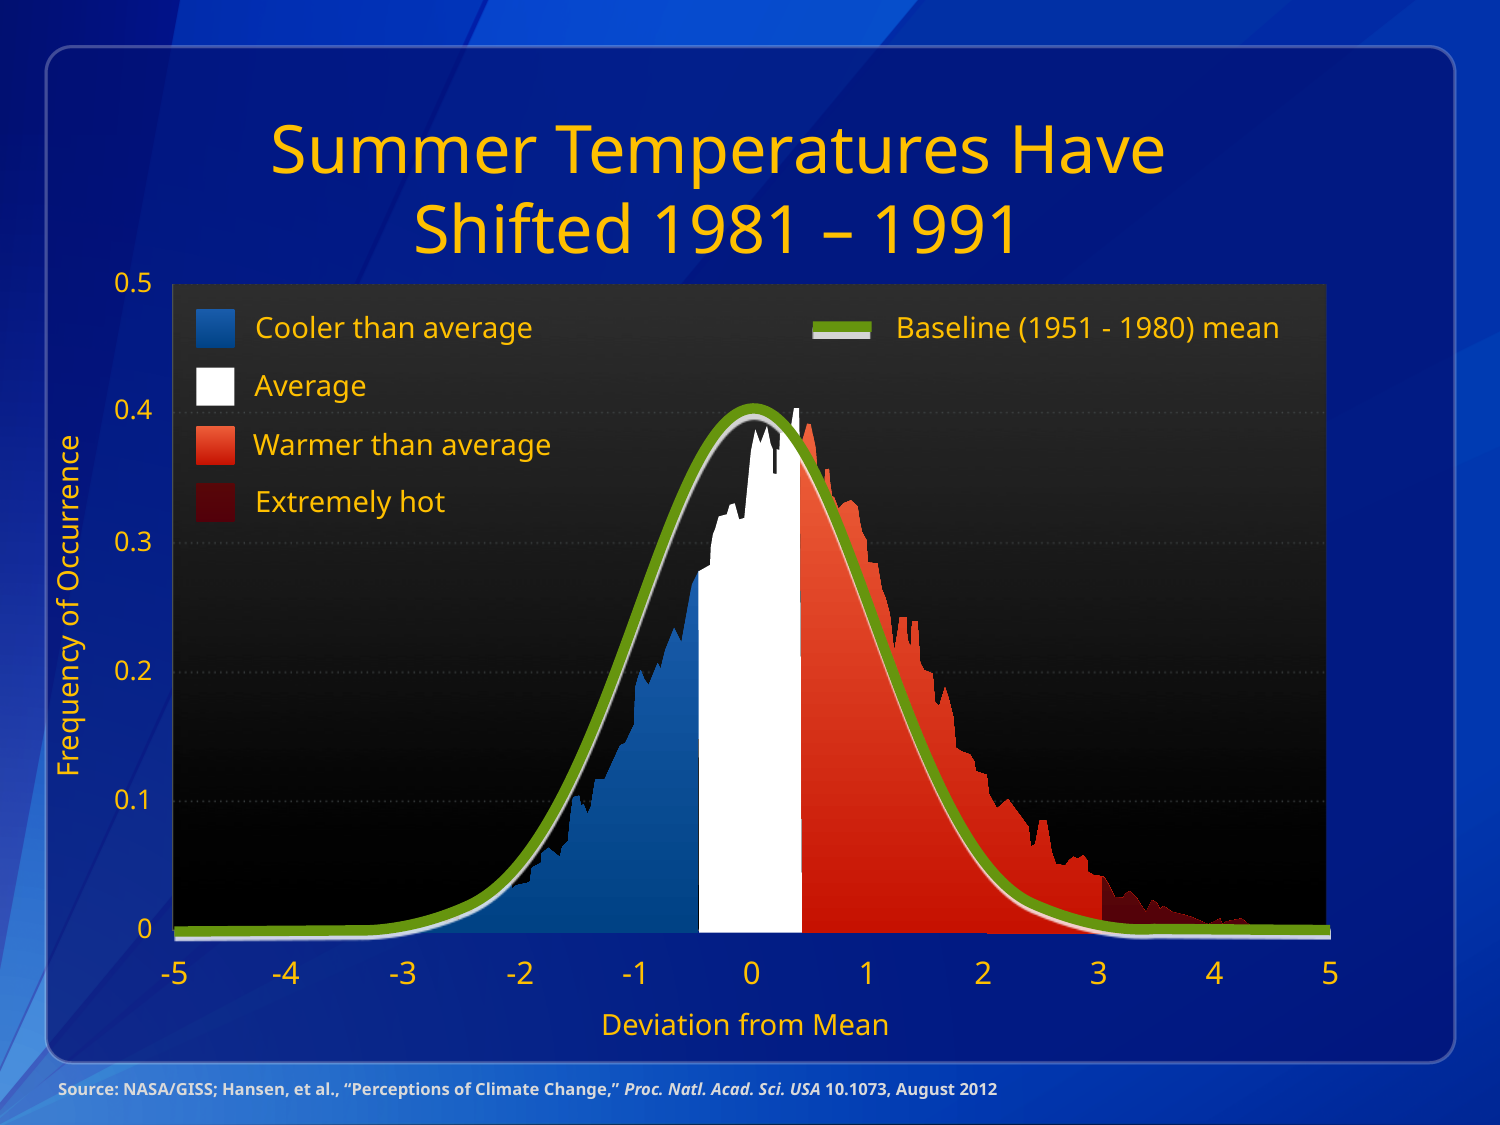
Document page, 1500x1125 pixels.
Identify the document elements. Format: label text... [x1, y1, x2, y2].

text_box 0 [742, 953, 761, 992]
text_box -4 [271, 953, 300, 992]
text_box -5 [160, 953, 189, 992]
text_box Source: NASA/GISS; Hansen, et al., “Perceptions of Climate Change,” Proc. Natl. Acad. Sci. USA 10.1073, August 2012 [58, 1078, 999, 1099]
text_box 1 [858, 953, 877, 992]
text_box -1 [621, 953, 651, 992]
text_box 4 [1205, 953, 1224, 992]
picture [0, 0, 1500, 1125]
text_box 3 [1090, 953, 1108, 992]
text_box Frequency of Occurrence [49, 435, 85, 778]
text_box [356, 407, 1329, 935]
title Summer Temperatures Have Shifted 1981 – 1991 [166, 99, 1273, 286]
text_box Deviation from Mean [601, 1005, 890, 1041]
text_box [172, 283, 1328, 932]
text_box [114, 264, 153, 945]
text_box -3 [389, 953, 418, 992]
text_box 2 [974, 953, 993, 992]
text_box 5 [1321, 953, 1340, 992]
text_box -2 [506, 953, 535, 992]
